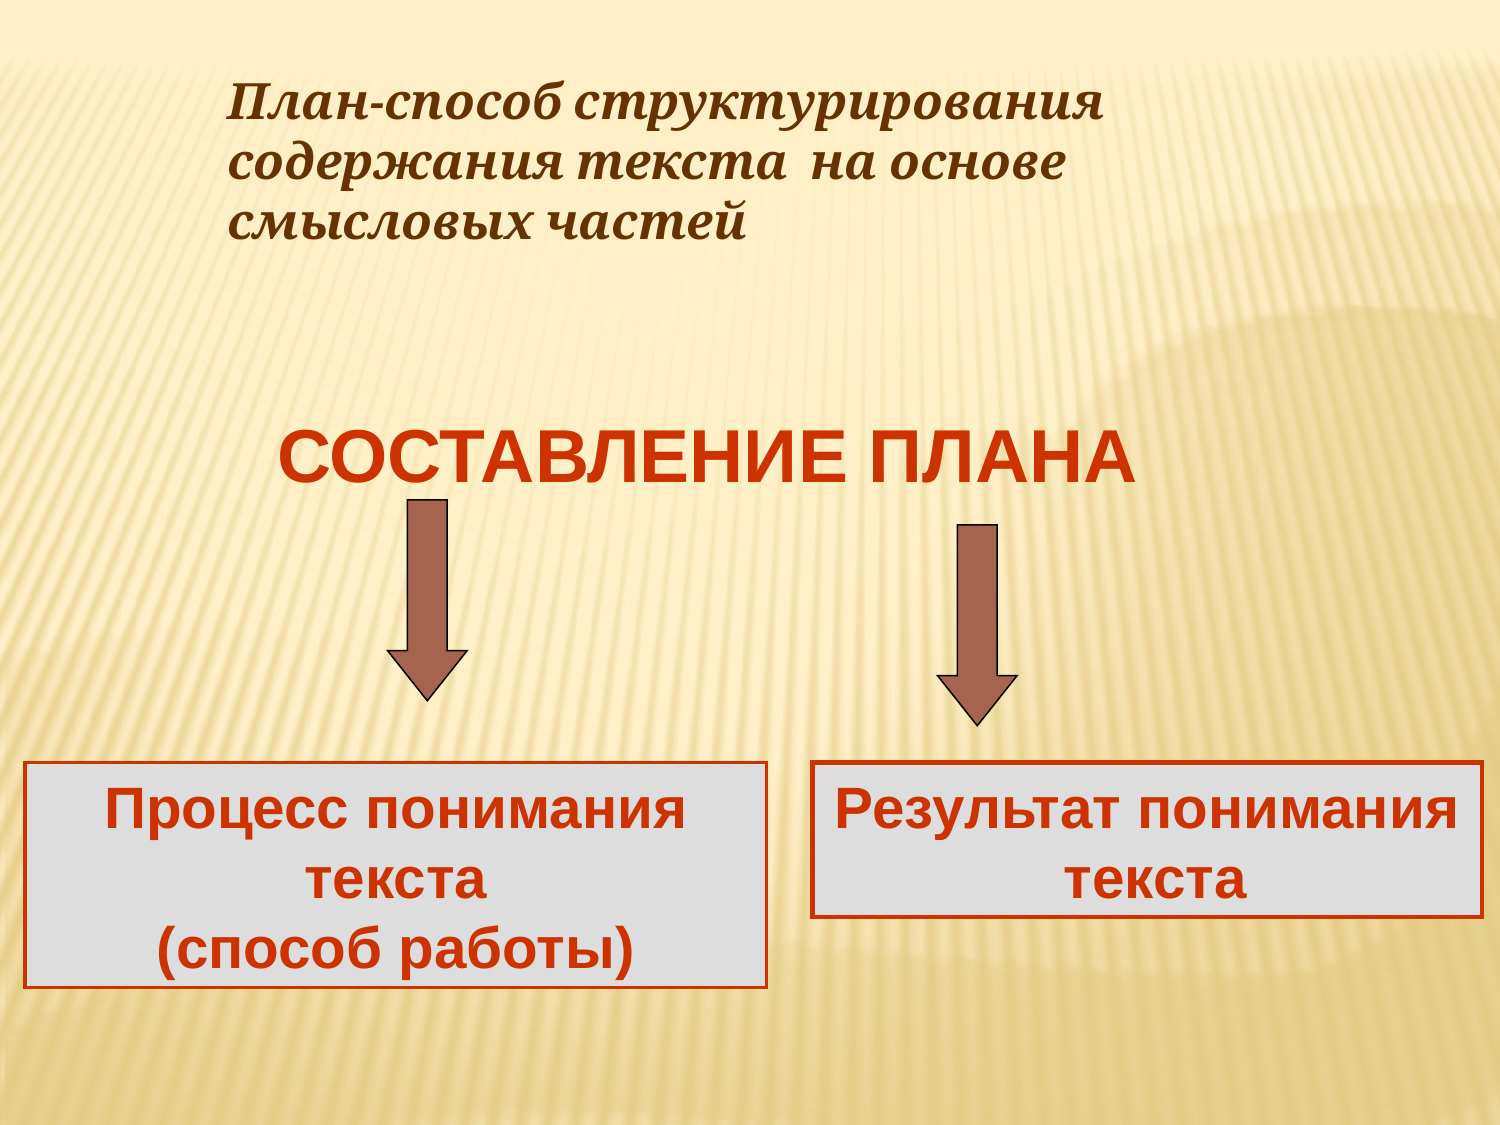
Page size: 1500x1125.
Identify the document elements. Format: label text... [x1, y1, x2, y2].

text_box СОСТАВЛЕНИЕ ПЛАНА [262, 399, 1230, 505]
text_box [937, 524, 1018, 726]
text_box Процесс понимания текста (способ работы) [24, 762, 767, 988]
text_box Результат понимания текста [812, 762, 1482, 918]
text_box [387, 499, 468, 701]
text_box План-способ структурирования содержания текста на основе смысловых частей [212, 62, 1150, 258]
